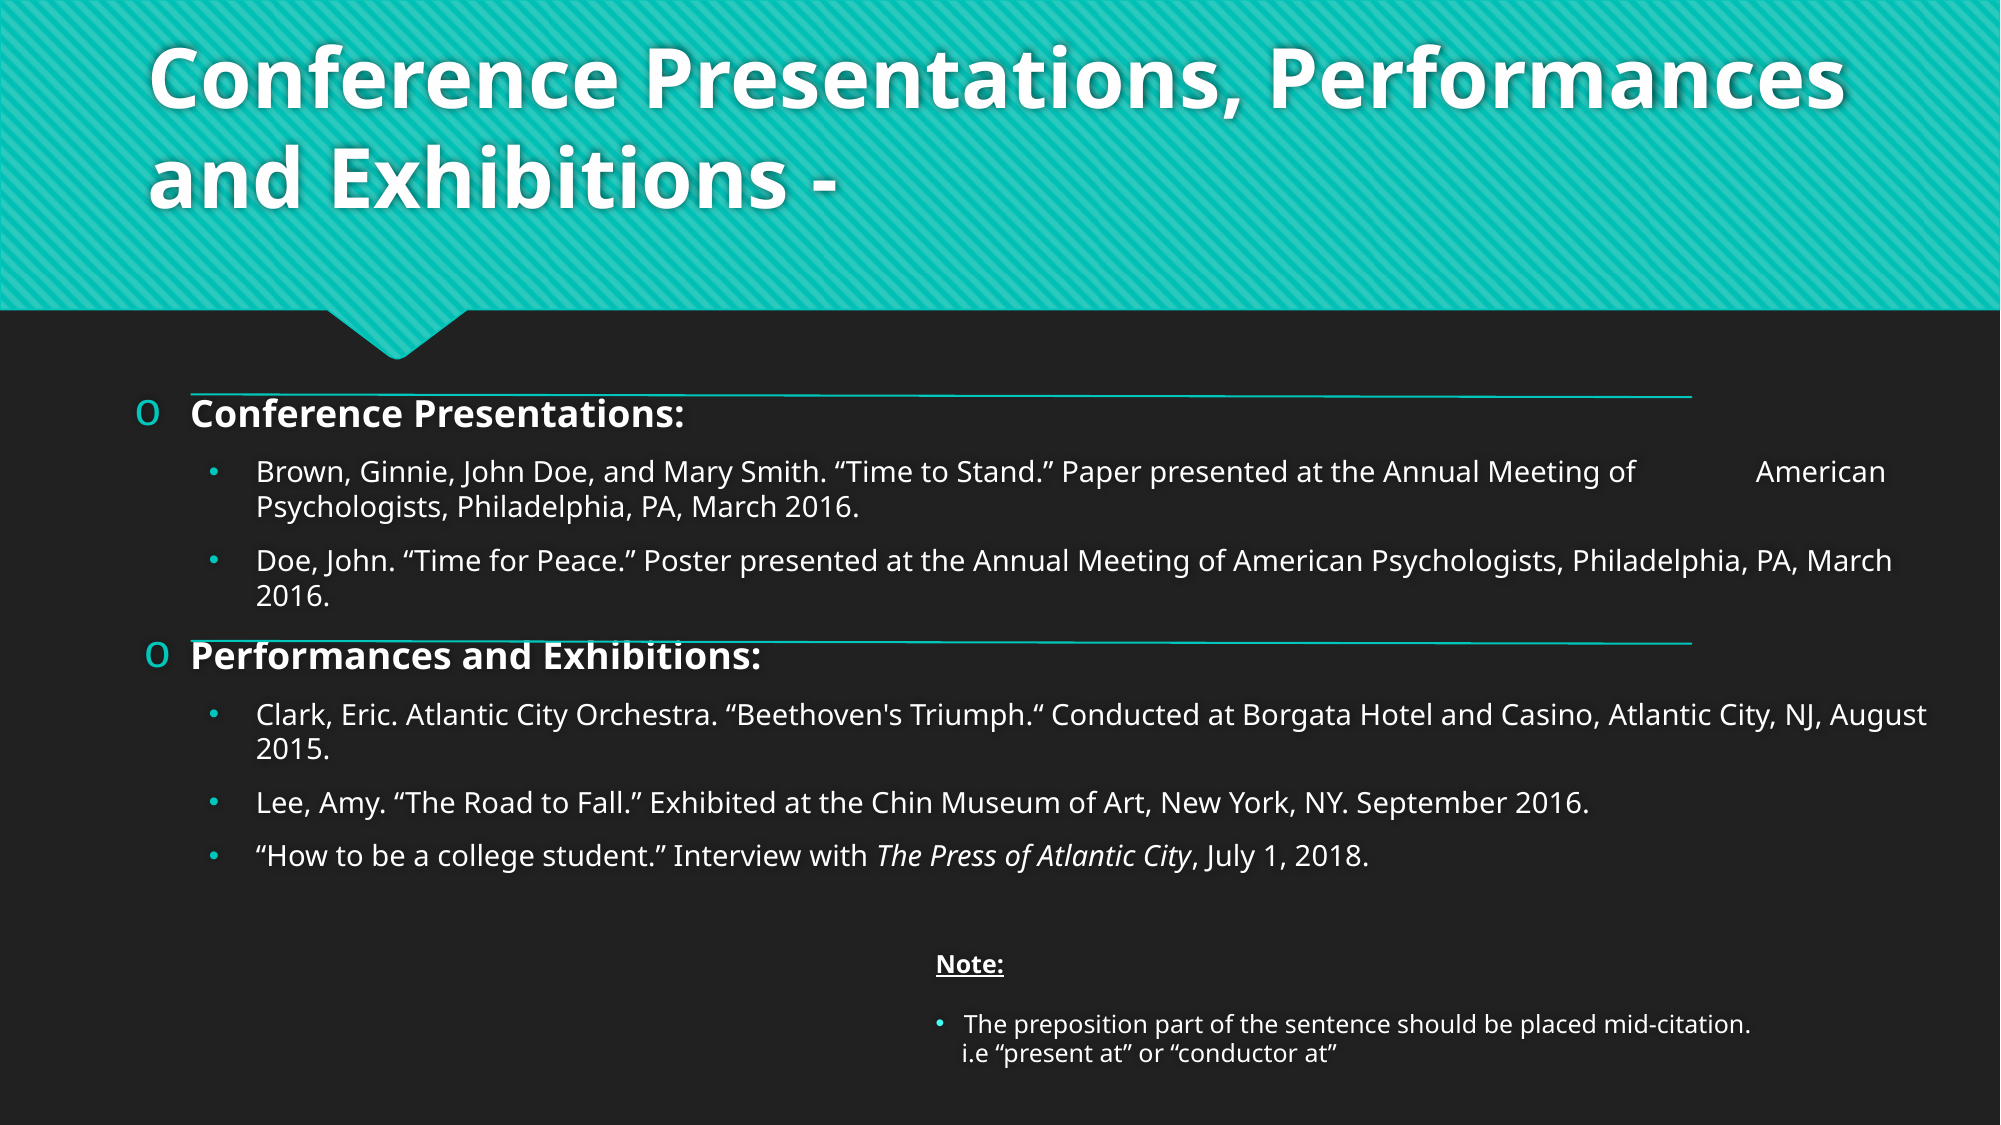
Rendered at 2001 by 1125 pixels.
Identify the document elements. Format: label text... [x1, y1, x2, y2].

list Note: The preposition part of the sentence should be placed mid-citation. i.e “present at” or “conductor at” [920, 967, 1967, 1091]
list Conference Presentations: Brown, Ginnie, John Doe, and Mary Smith. “Time to Stand.” Paper presented at the Annual Meeting of American Psychologists, Philadelphia, PA, March 2016. Doe, John. “Time for Peace.” Poster presented at the Annual Meeting of American Psychologists, Philadelphia, PA, March 2016. Performances and Exhibitions: Clark, Eric. Atlantic City Orchestra. “Beethoven's Triumph.“ Conducted at Borgata Hotel and Casino, Atlantic City, NJ, August 2015. Lee, Amy. “The Road to Fall.” Exhibited at the Chin Museum of Art, New York, NY. September 2016. “How to be a college student.” Interview with The Press of Atlantic City, July 1, 2018. [118, 379, 1987, 961]
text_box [191, 640, 1692, 644]
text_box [191, 394, 1692, 398]
title Conference Presentations, Performances and Exhibitions - [132, 73, 1868, 233]
